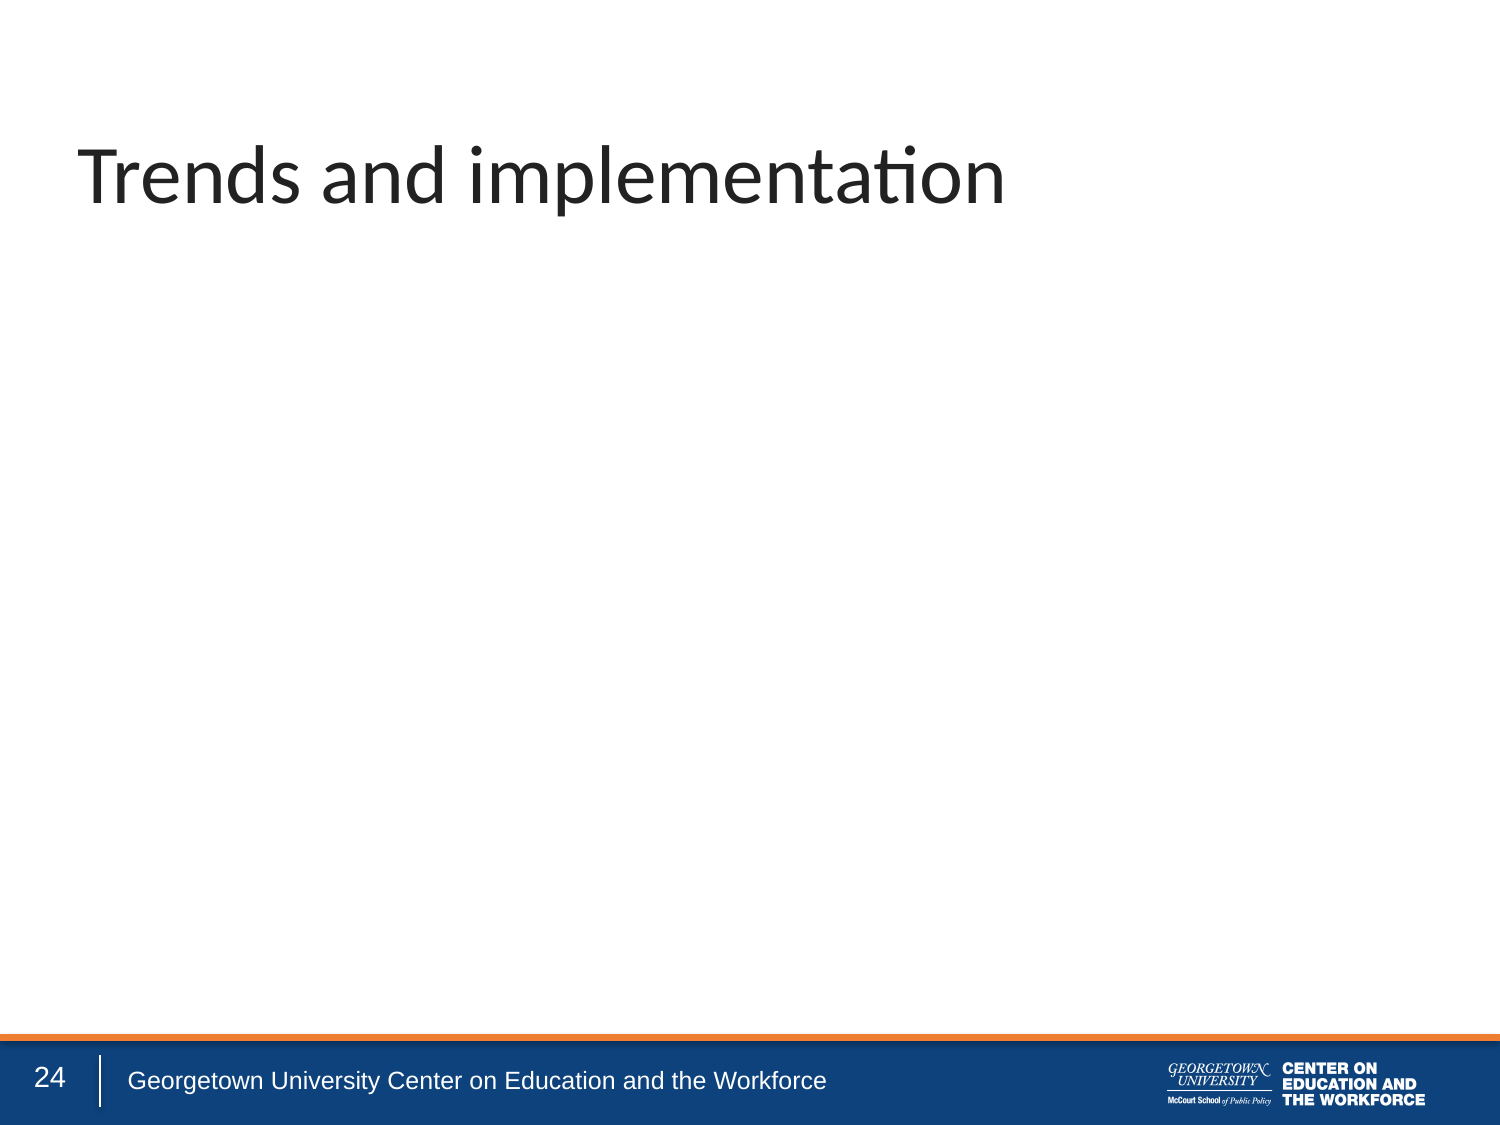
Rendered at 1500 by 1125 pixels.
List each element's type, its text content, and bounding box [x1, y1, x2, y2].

slide_number 24 [12, 1051, 88, 1112]
text_box Trends and implementation [62, 112, 1129, 228]
picture [1167, 1062, 1425, 1106]
text_box [62, 74, 1464, 888]
